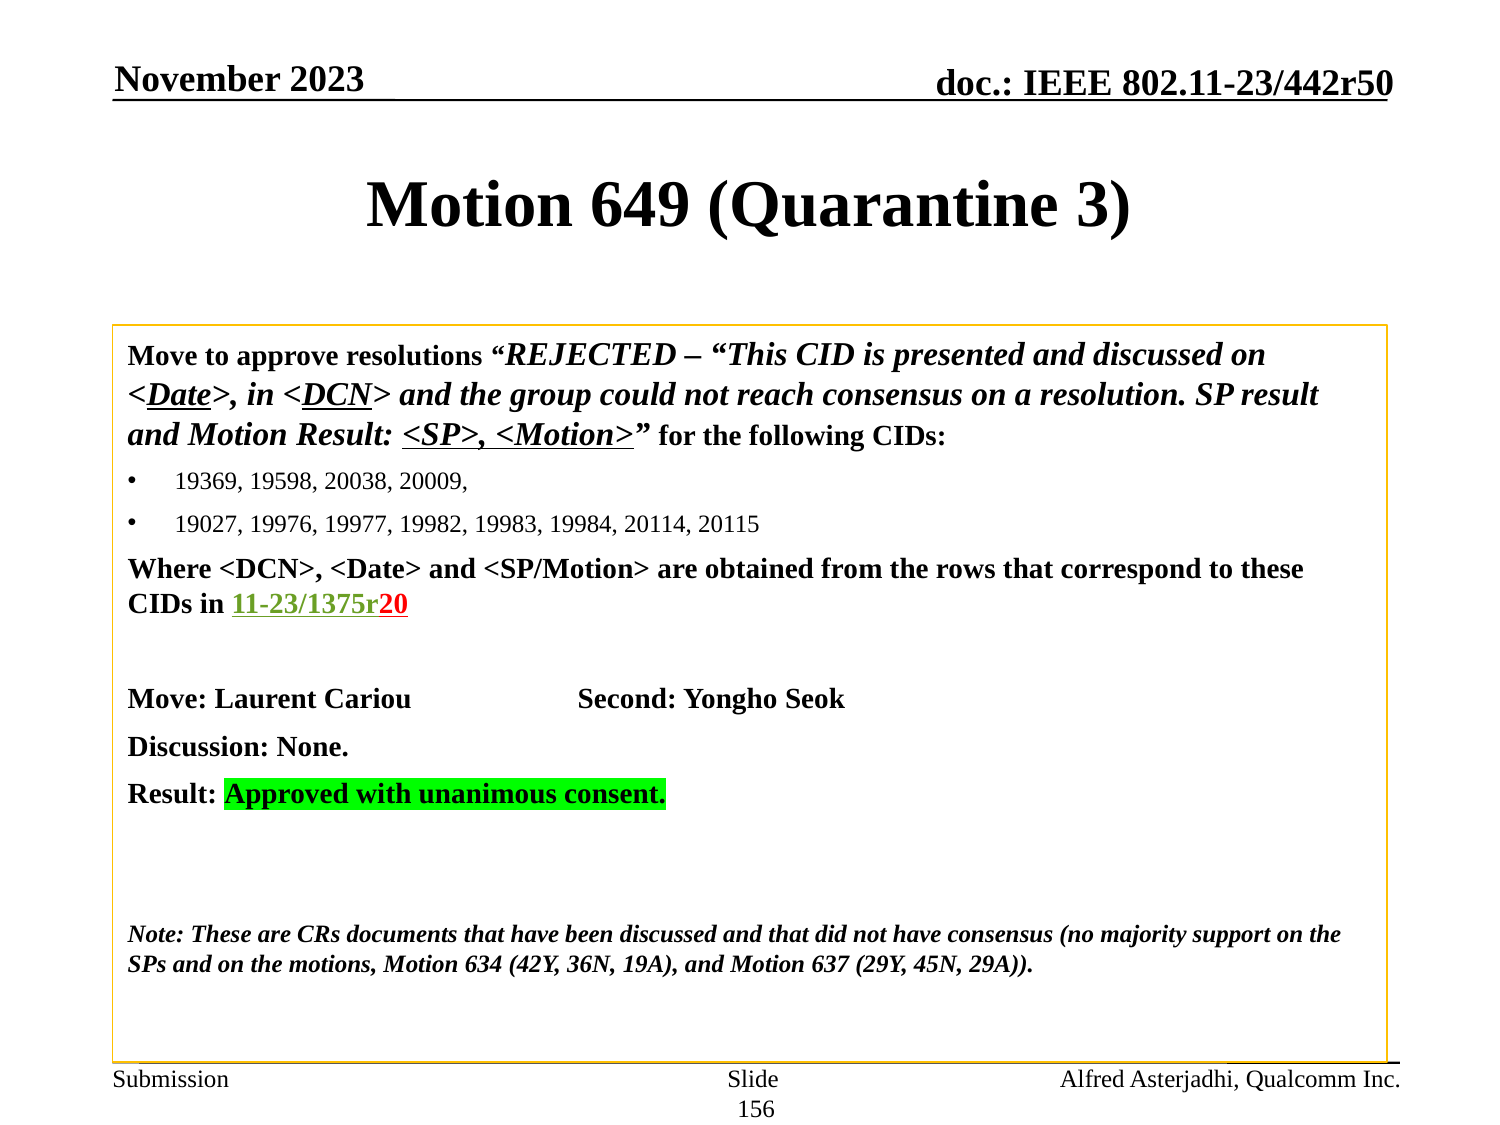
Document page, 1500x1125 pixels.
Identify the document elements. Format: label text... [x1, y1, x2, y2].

slide_number Slide 156 [712, 1061, 800, 1123]
footer Alfred Asterjadhi, Qualcomm Inc. [878, 1061, 1402, 1093]
list Move to approve resolutions “REJECTED – “This CID is presented and discussed on <Date>, in <DCN> and the group could not reach consensus on a resolution. SP result and Motion Result: <SP>, <Motion>” for the following CIDs: 19369, 19598, 20038, 20009, 19027, 19976, 19977, 19982, 19983, 19984, 20114, 20115 Where <DCN>, <Date> and <SP/Motion> are obtained from the rows that correspond to these CIDs in 11-23/1375r20 Move: Laurent Cariou Second: Yongho Seok Discussion: None. Result: Approved with unanimous consent. Note: These are CRs documents that have been discussed and that did not have consensus (no majority support on the SPs and on the motions, Motion 634 (42Y, 36N, 19A), and Motion 637 (29Y, 45N, 29A)). [112, 324, 1388, 1063]
title Motion 649 (Quarantine 3) [112, 112, 1388, 288]
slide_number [114, 62, 423, 100]
